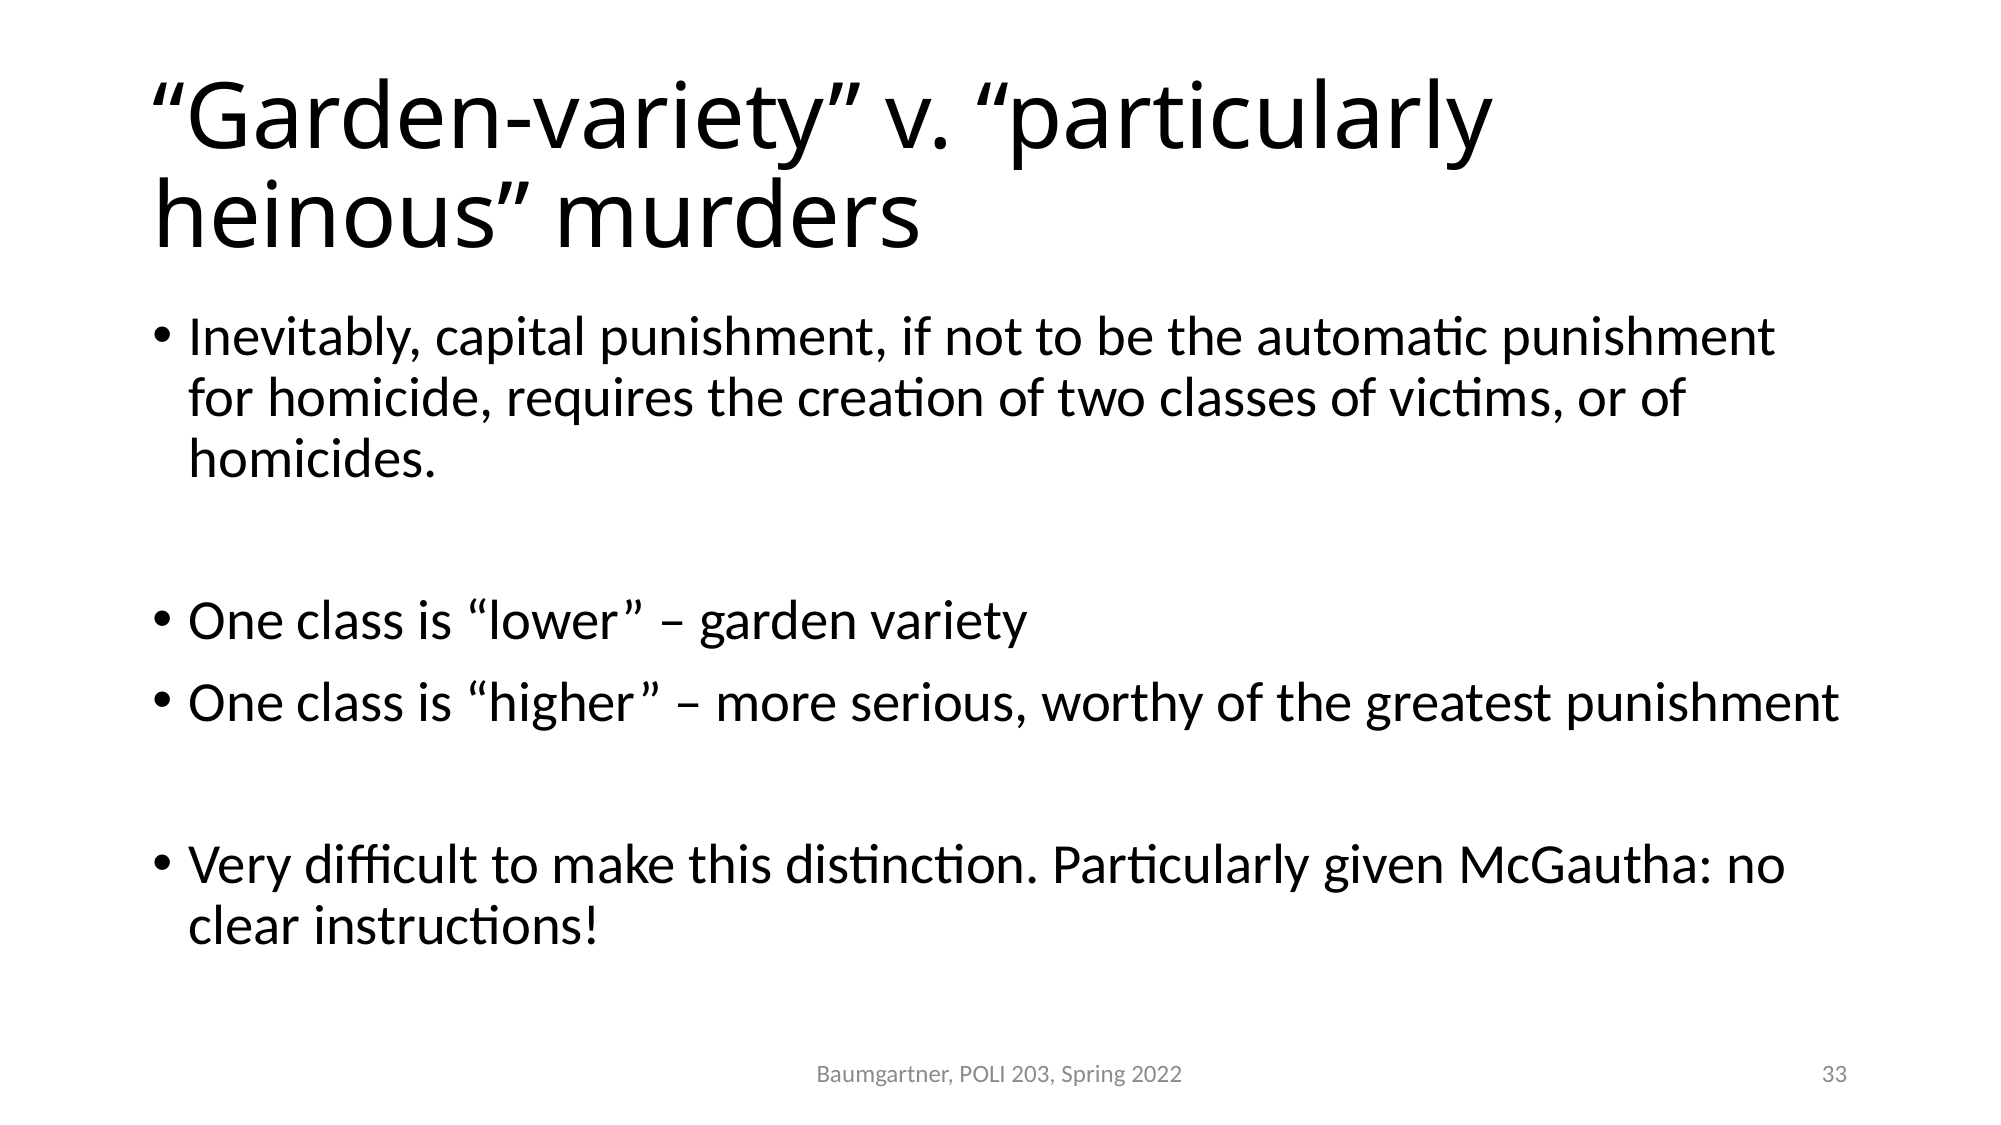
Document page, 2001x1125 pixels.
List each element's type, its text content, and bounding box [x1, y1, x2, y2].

list Inevitably, capital punishment, if not to be the automatic punishment for homicide, requires the creation of two classes of victims, or of homicides. One class is “lower” – garden variety One class is “higher” – more serious, worthy of the greatest punishment Very difficult to make this distinction. Particularly given McGautha: no clear instructions! [137, 299, 1863, 1014]
footer Baumgartner, POLI 203, Spring 2022 [662, 1042, 1338, 1103]
title “Garden-variety” v. “particularly heinous” murders [137, 59, 1863, 278]
slide_number 33 [1412, 1042, 1863, 1103]
